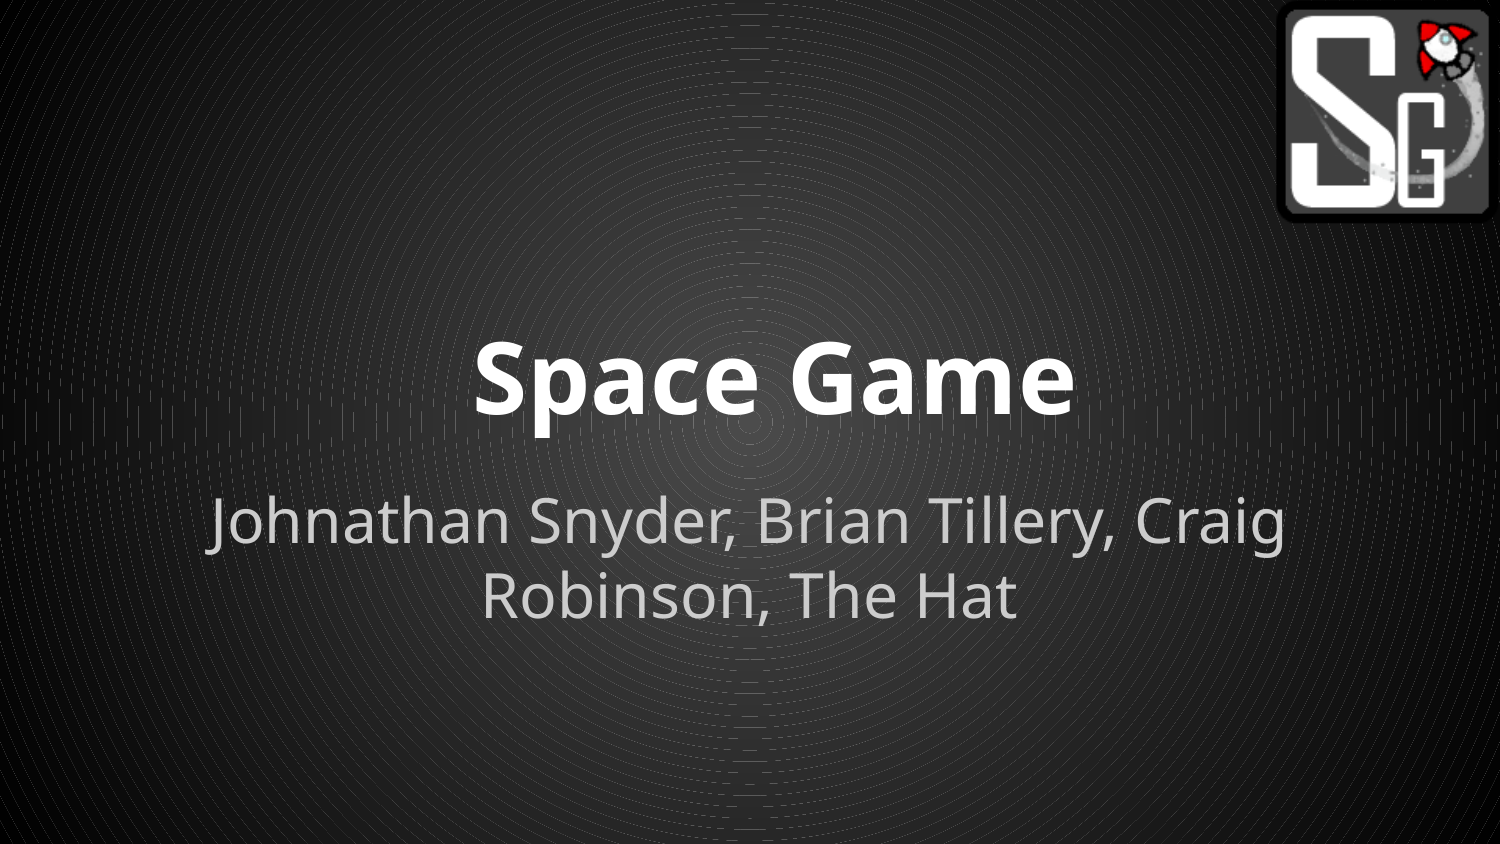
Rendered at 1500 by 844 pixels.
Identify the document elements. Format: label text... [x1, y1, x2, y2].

title Space Game [112, 259, 1388, 450]
picture [1274, 0, 1500, 226]
subtitle Johnathan Snyder, Brian Tillery, Craig Robinson, The Hat [112, 465, 1388, 595]
